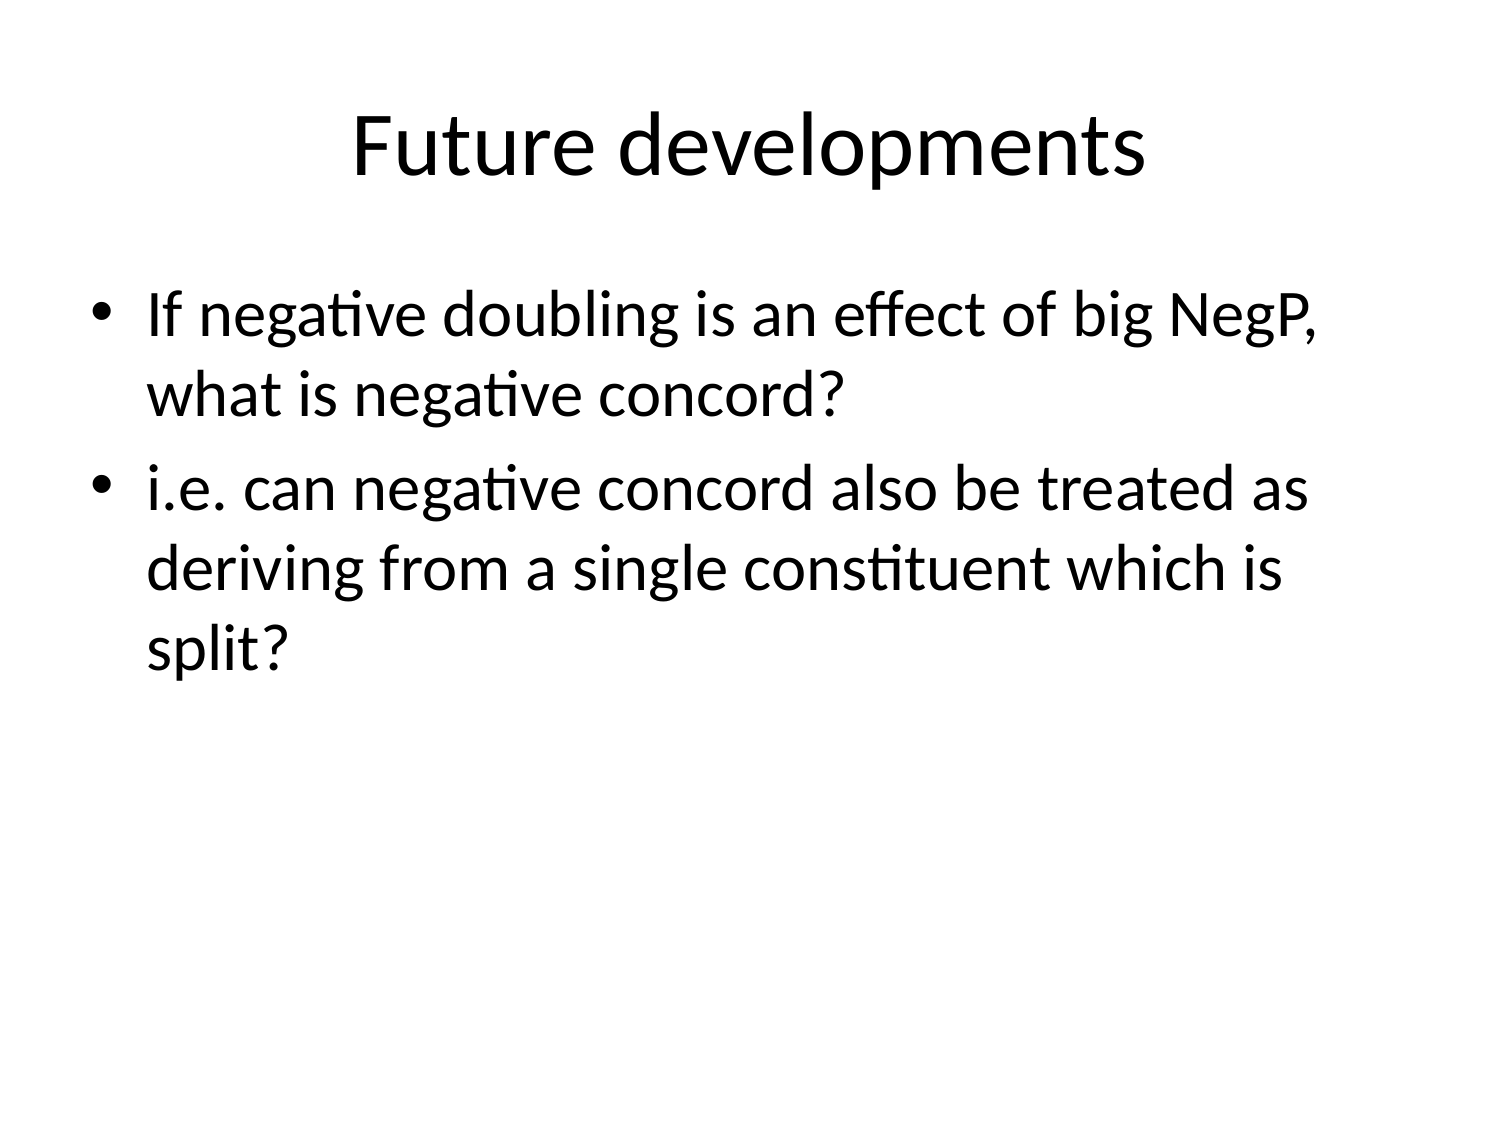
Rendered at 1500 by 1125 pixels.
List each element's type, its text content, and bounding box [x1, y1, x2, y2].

list If negative doubling is an effect of big NegP, what is negative concord? i.e. can negative concord also be treated as deriving from a single constituent which is split? [75, 262, 1425, 1005]
title Future developments [75, 45, 1425, 233]
